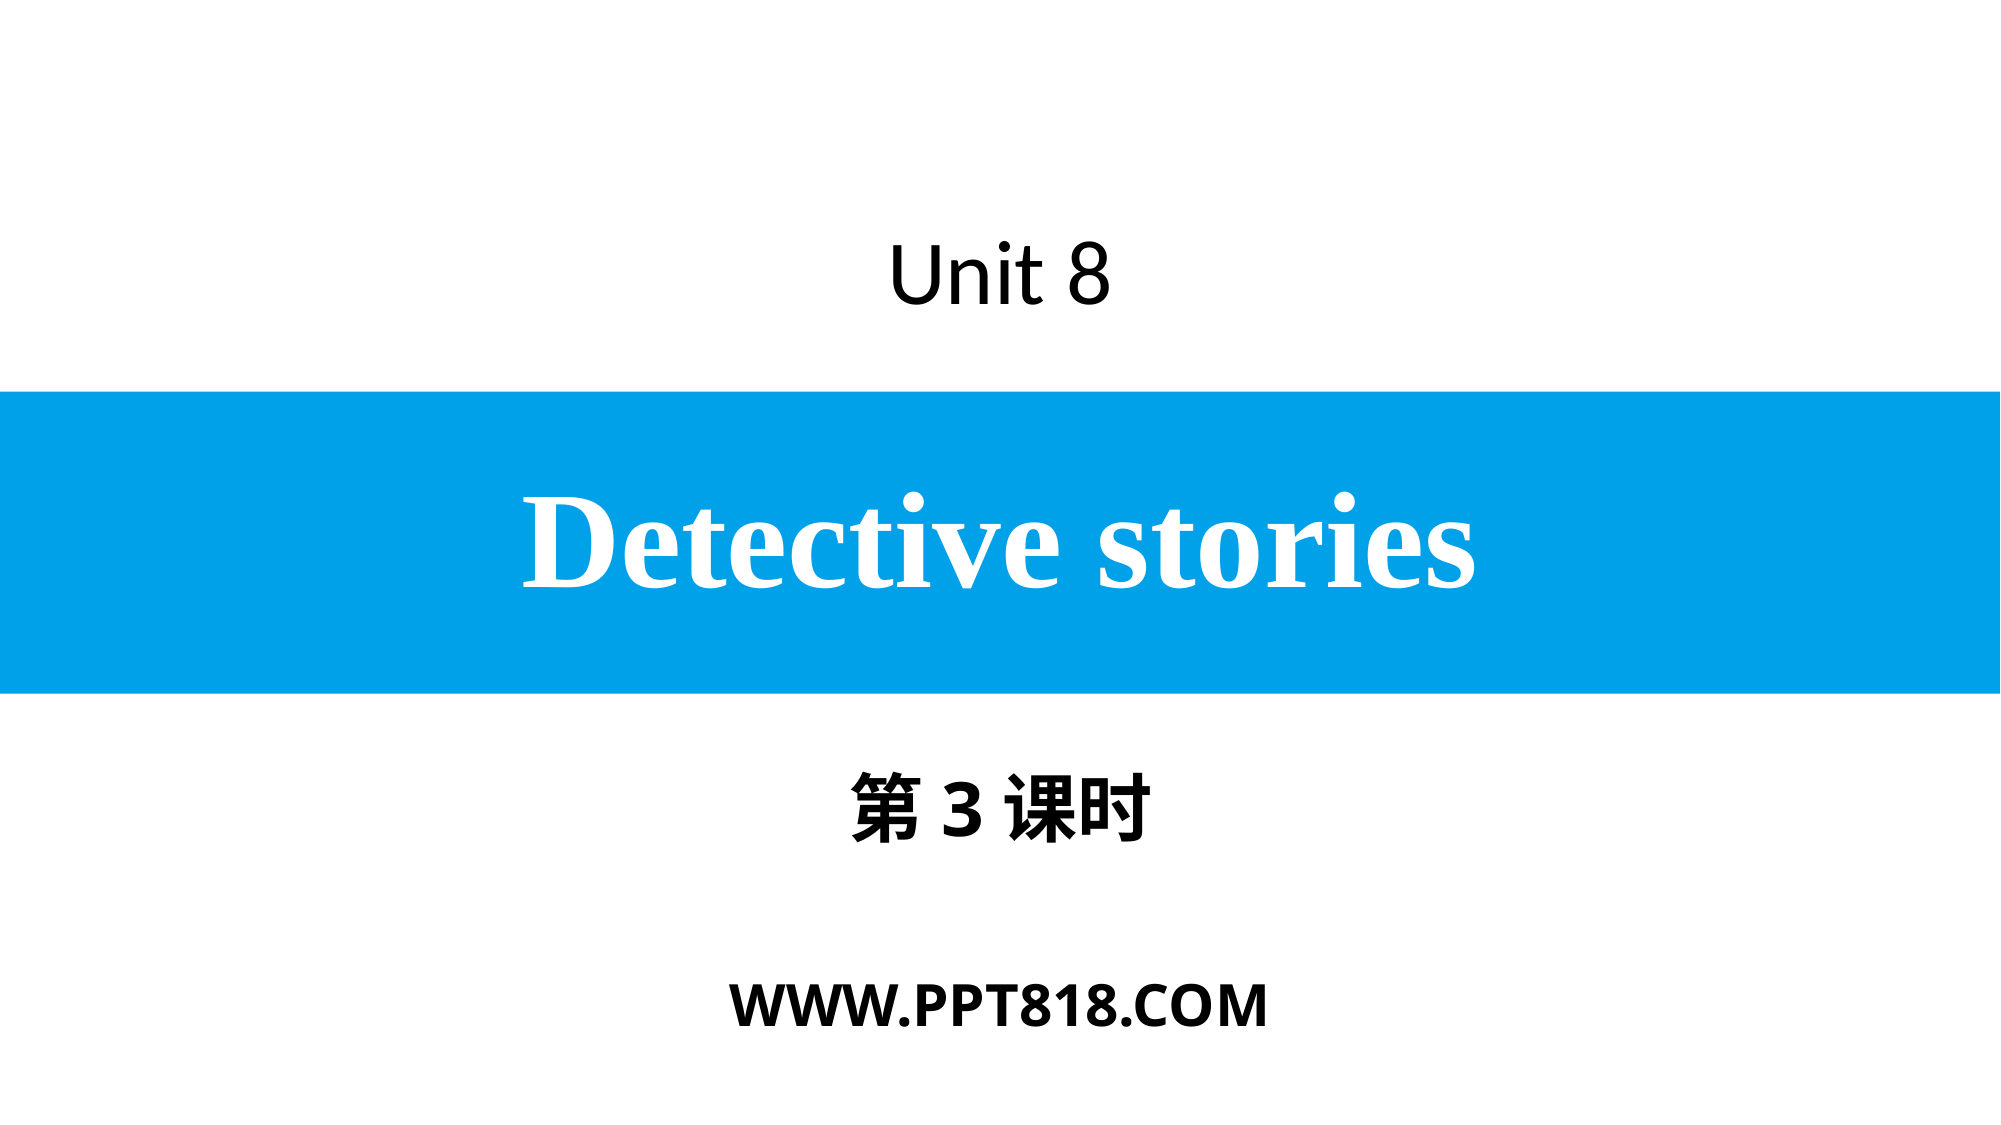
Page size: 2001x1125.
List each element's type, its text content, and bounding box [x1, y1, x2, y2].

text_box WWW.PPT818.COM [0, 953, 2000, 1045]
text_box Unit 8 [0, 205, 2000, 331]
title Detective stories [0, 391, 2000, 694]
text_box 第3课时 [0, 754, 2000, 859]
